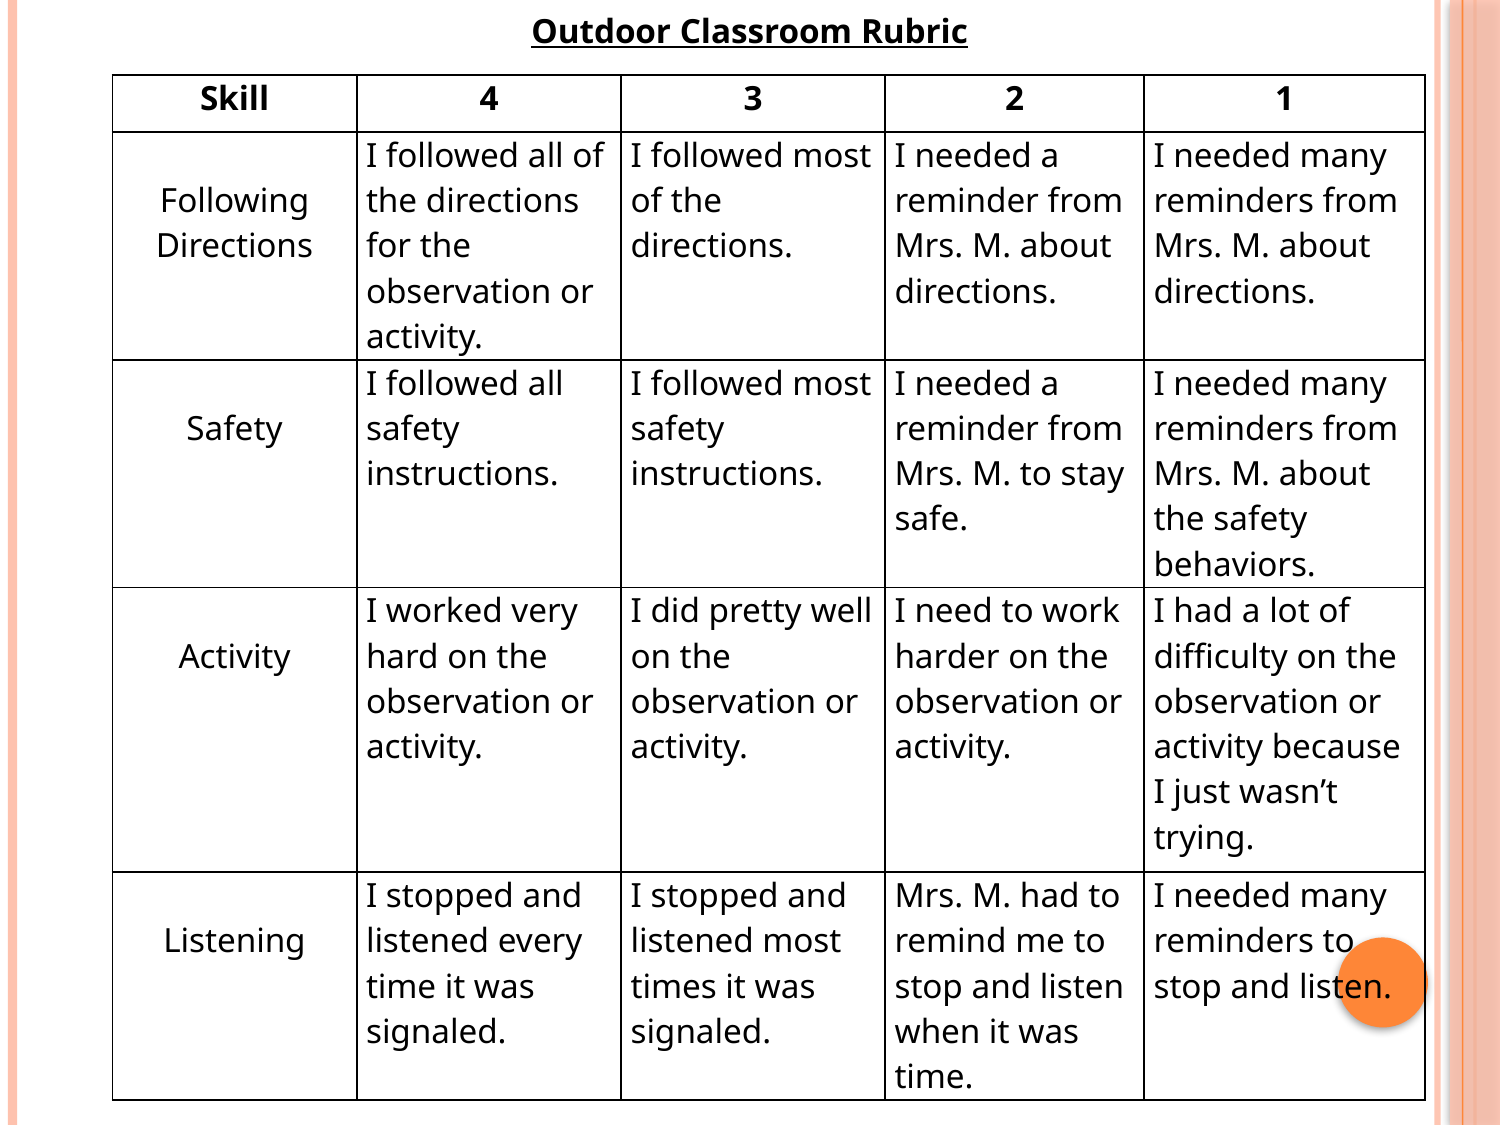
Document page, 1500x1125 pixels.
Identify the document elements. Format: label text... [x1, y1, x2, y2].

table_cell Activity [113, 588, 356, 871]
table_header 1 [1145, 76, 1424, 131]
table_cell I stopped and listened every time it was signaled. [358, 873, 620, 1099]
table_cell Listening [113, 873, 356, 1099]
table_header 3 [622, 103, 884, 131]
table_header 4 [358, 76, 620, 131]
table_header Skill [113, 76, 356, 131]
table_cell I needed many reminders from Mrs. M. about the safety behaviors. [1145, 361, 1424, 587]
table_cell I needed a reminder from Mrs. M. about directions. [886, 133, 1143, 359]
table_cell I followed most safety instructions. [622, 361, 884, 587]
table_cell Safety [113, 361, 356, 587]
table_cell I followed most of the directions. [622, 133, 884, 359]
table_cell I stopped and listened most times it was signaled. [622, 873, 884, 1099]
table_cell I needed many reminders from Mrs. M. about directions. [1145, 133, 1424, 359]
table_cell I need to work harder on the observation or activity. [886, 588, 1143, 871]
table_cell I did pretty well on the observation or activity. [622, 588, 884, 871]
table_cell I followed all of the directions for the observation or activity. [358, 133, 620, 359]
table_header 2 [886, 76, 1143, 131]
table_cell I followed all safety instructions. [358, 361, 620, 587]
table_cell I had a lot of difficulty on the observation or activity because I just wasn’t trying. [1145, 588, 1424, 871]
table_cell Mrs. M. had to remind me to stop and listen when it was time. [886, 873, 1143, 1099]
table_cell I worked very hard on the observation or activity. [358, 588, 620, 871]
text_box Outdoor Classroom Rubric [516, 0, 984, 103]
table_cell I needed a reminder from Mrs. M. to stay safe. [886, 361, 1143, 587]
table_cell Following Directions [113, 133, 356, 359]
table_cell I needed many reminders to stop and listen. [1145, 873, 1424, 1099]
